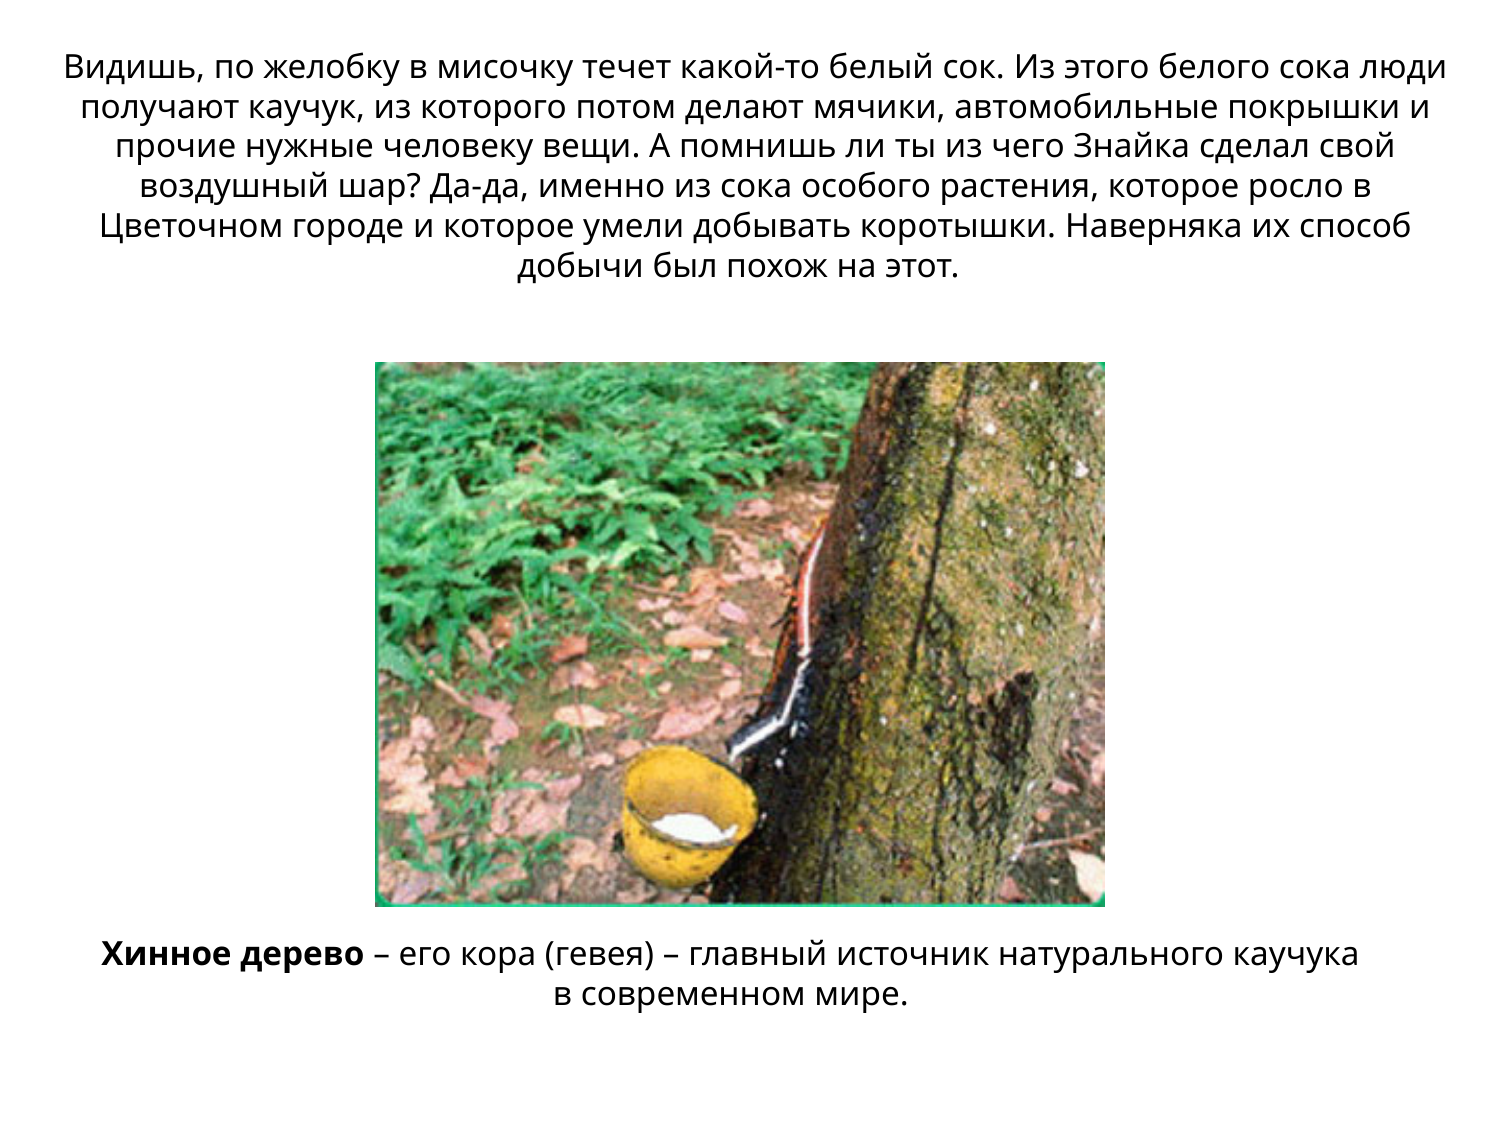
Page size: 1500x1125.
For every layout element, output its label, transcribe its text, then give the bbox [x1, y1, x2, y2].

text_box Видишь, по желобку в мисочку течет какой-то белый сок. Из этого белого сока люди получают каучук, из которого потом делают мячики, автомобильные покрышки и прочие нужные человеку вещи. А помнишь ли ты из чего Знайка сделал свой воздушный шар? Да-да, именно из сока особого растения, которое росло в Цветочном городе и которое умели добывать коротышки. Наверняка их способ добычи был похож на этот. [37, 37, 1475, 292]
text_box Хинное дерево – его кора (гевея) – главный источник натурального каучука в современном мире. [75, 924, 1388, 1020]
picture [374, 362, 1105, 907]
